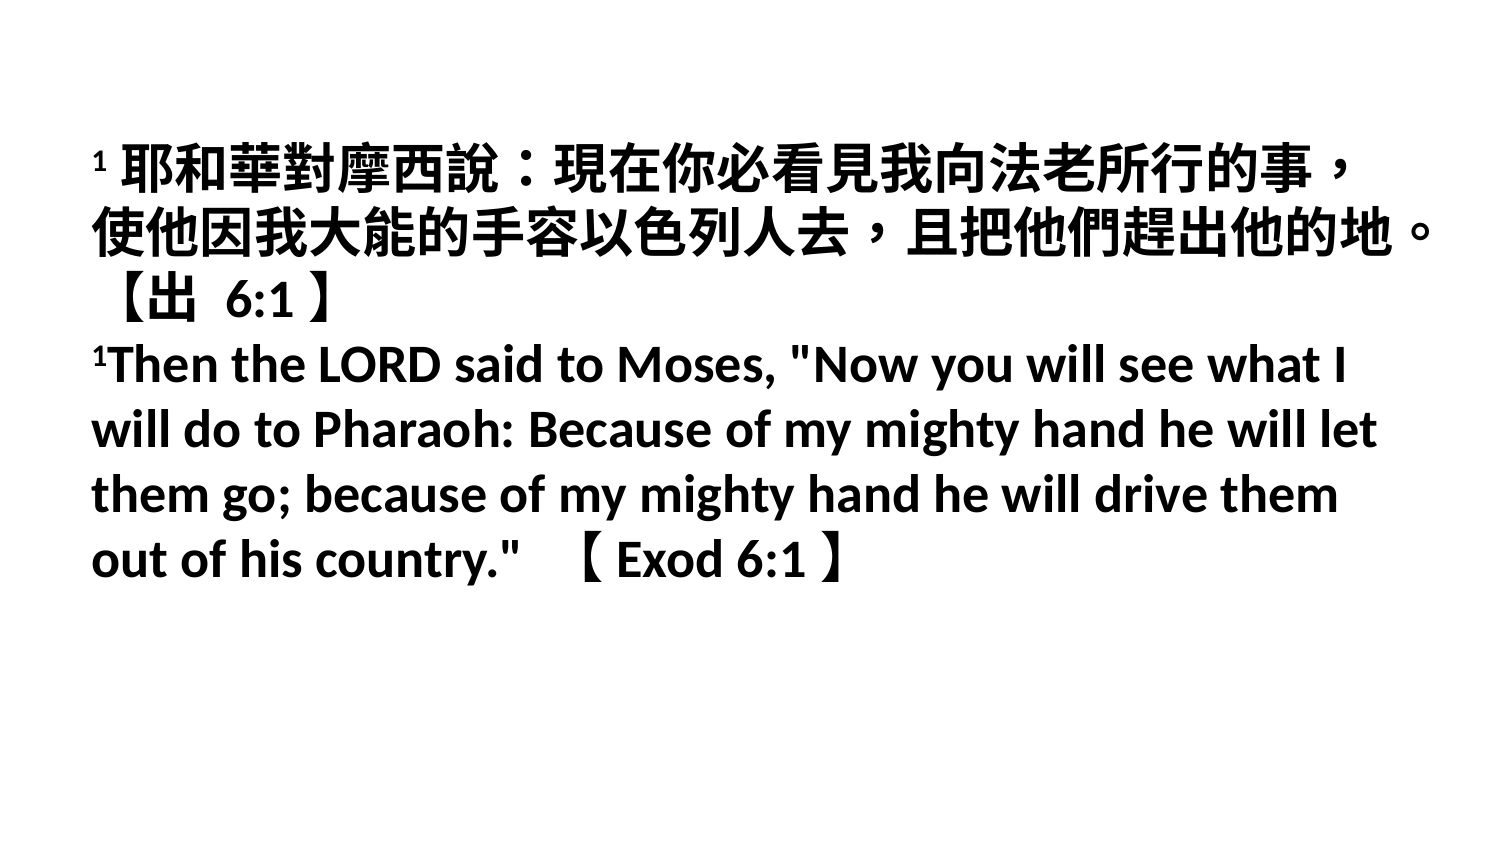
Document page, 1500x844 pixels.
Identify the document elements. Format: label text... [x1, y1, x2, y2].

text_box 1耶和華對摩西說：現在你必看見我向法老所行的事，使他因我大能的手容以色列人去，且把他們趕出他的地。【出 6:1】 1Then the LORD said to Moses, "Now you will see what I will do to Pharaoh: Because of my mighty hand he will let them go; because of my mighty hand he will drive them out of his country." 【Exod 6:1】 [76, 126, 1424, 596]
